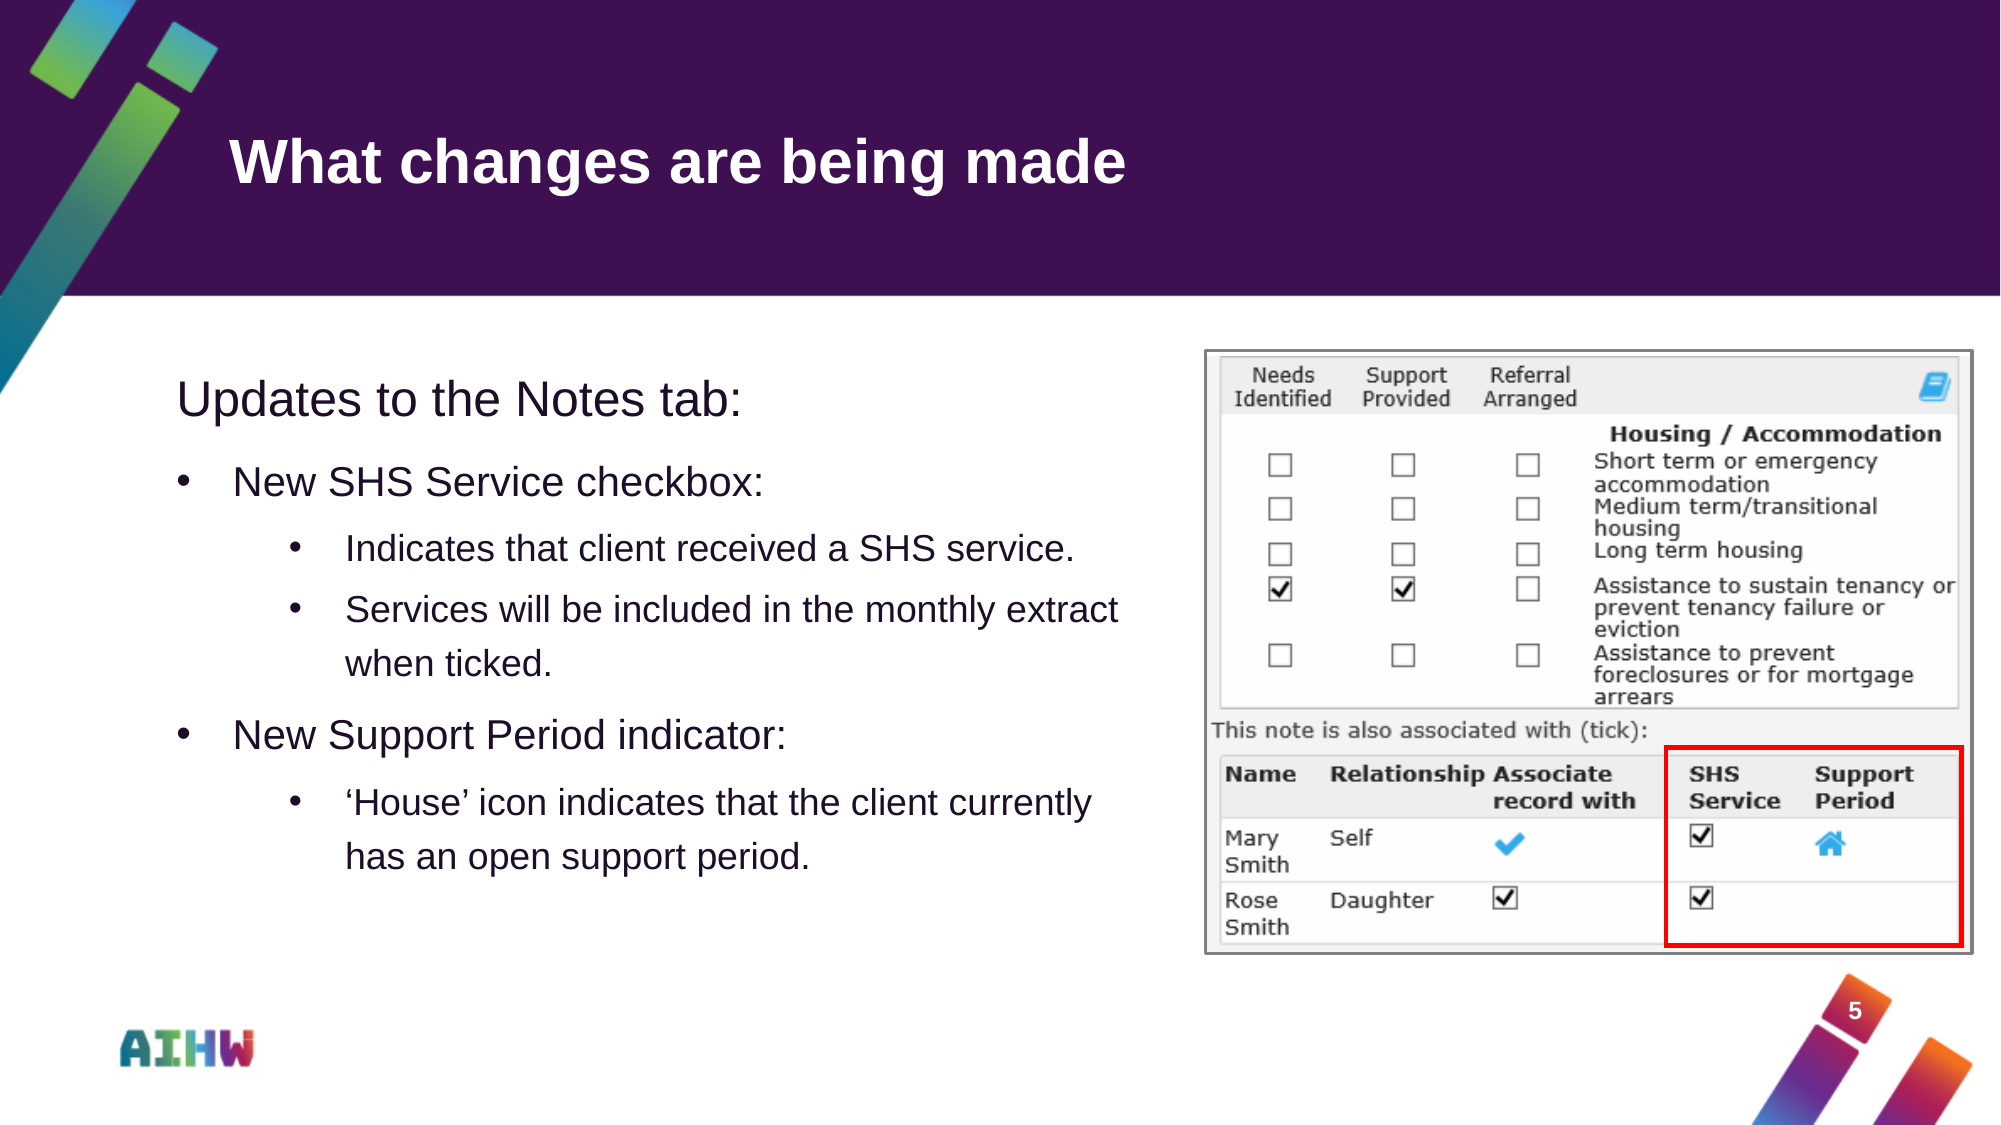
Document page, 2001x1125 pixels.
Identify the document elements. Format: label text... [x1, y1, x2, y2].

picture [0, 0, 2001, 1125]
list Updates to the Notes tab: New SHS Service checkbox: Indicates that client received a SHS service. Services will be included in the monthly extract when ticked. New Support Period indicator: ‘House’ icon indicates that the client currently has an open support period. [161, 346, 1175, 1021]
title What changes are being made [214, 122, 1800, 213]
